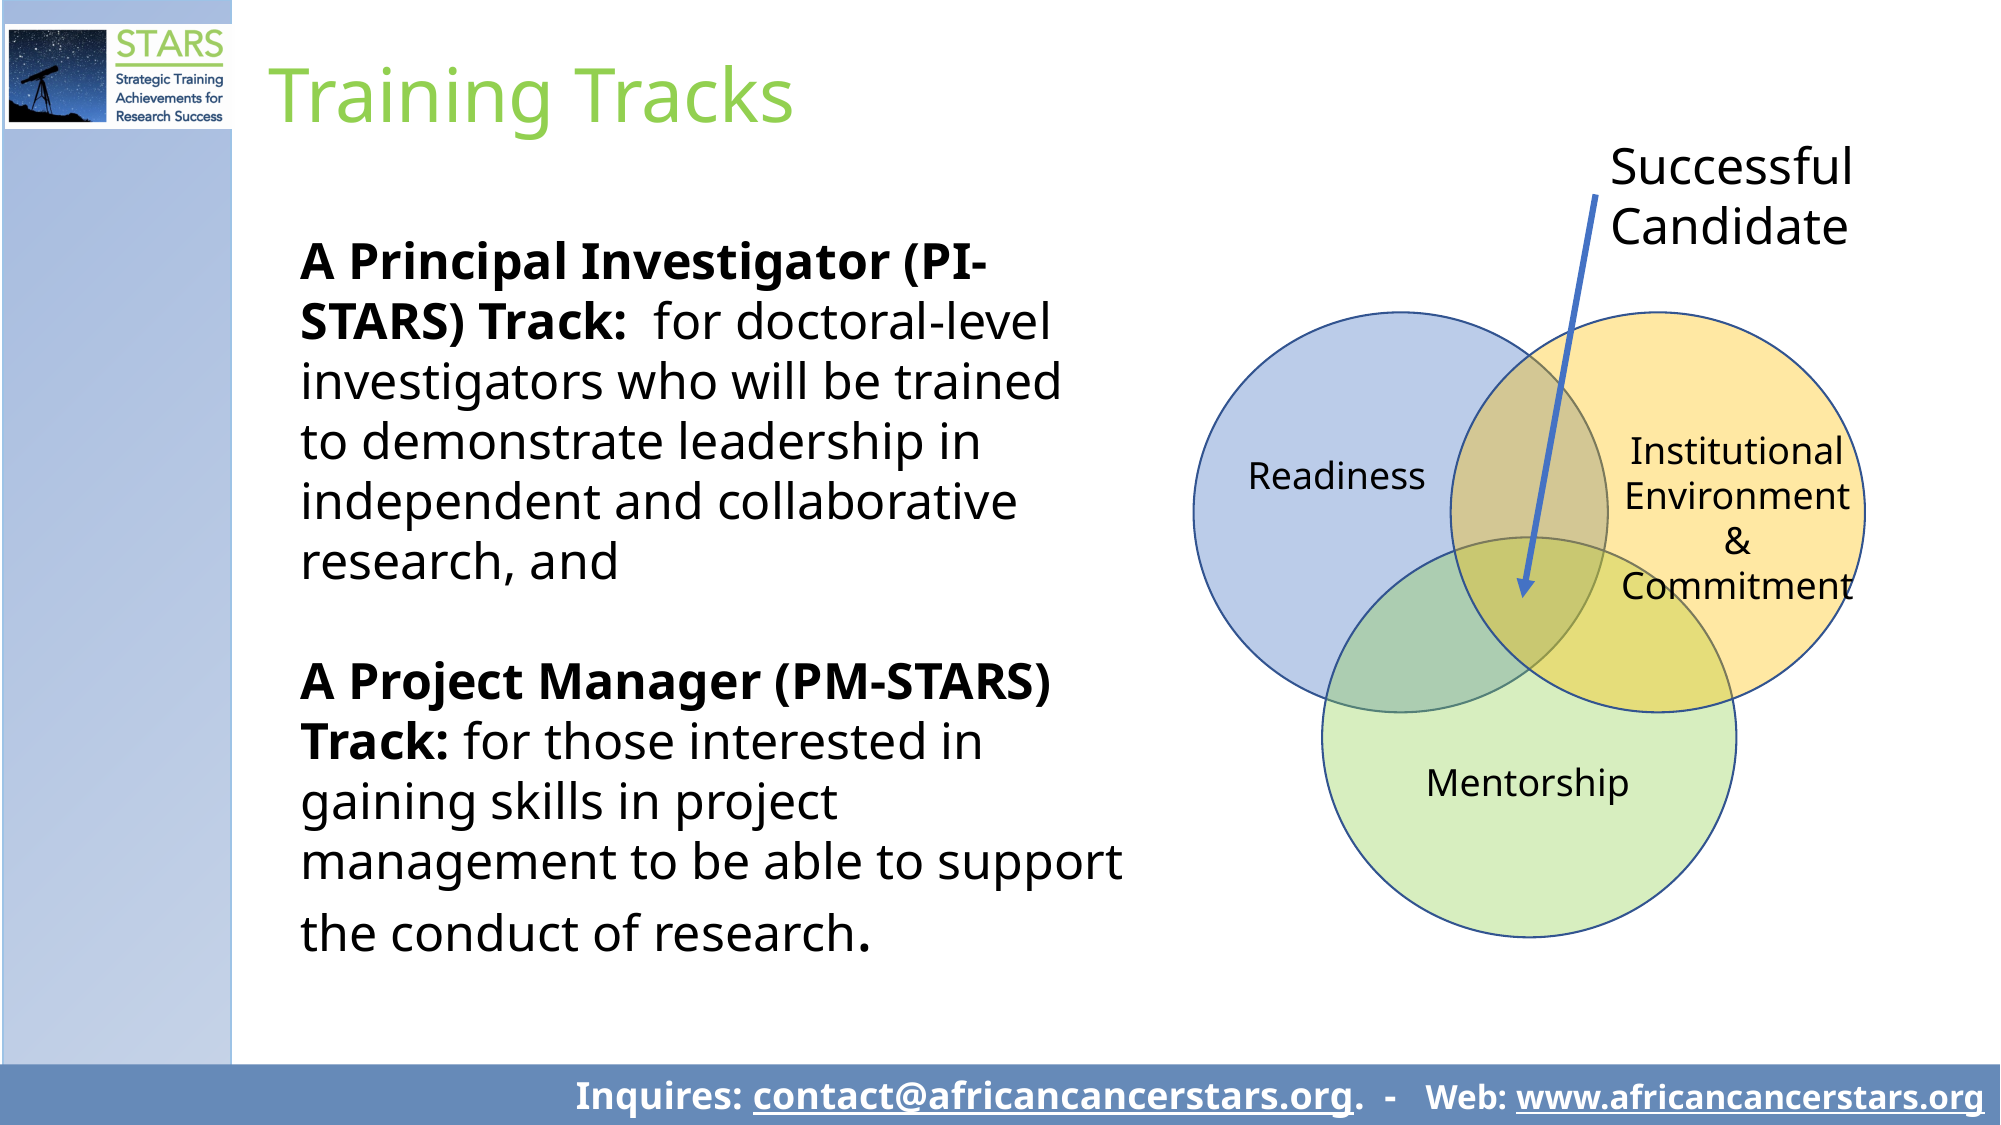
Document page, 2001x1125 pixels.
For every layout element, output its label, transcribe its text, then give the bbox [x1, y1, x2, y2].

text_box [2, 0, 232, 1064]
text_box Training Tracks [253, 40, 1168, 145]
picture [5, 24, 235, 129]
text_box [1193, 126, 1880, 938]
text_box A Principal Investigator (PI-STARS) Track: for doctoral-level investigators who will be trained to demonstrate leadership in independent and collaborative research, and A Project Manager (PM-STARS) Track: for those interested in gaining skills in project management to be able to support the conduct of research. [285, 221, 1140, 972]
text_box Inquires: contact@africancancerstars.org. - Web: www.africancancerstars.org [0, 1064, 2000, 1125]
